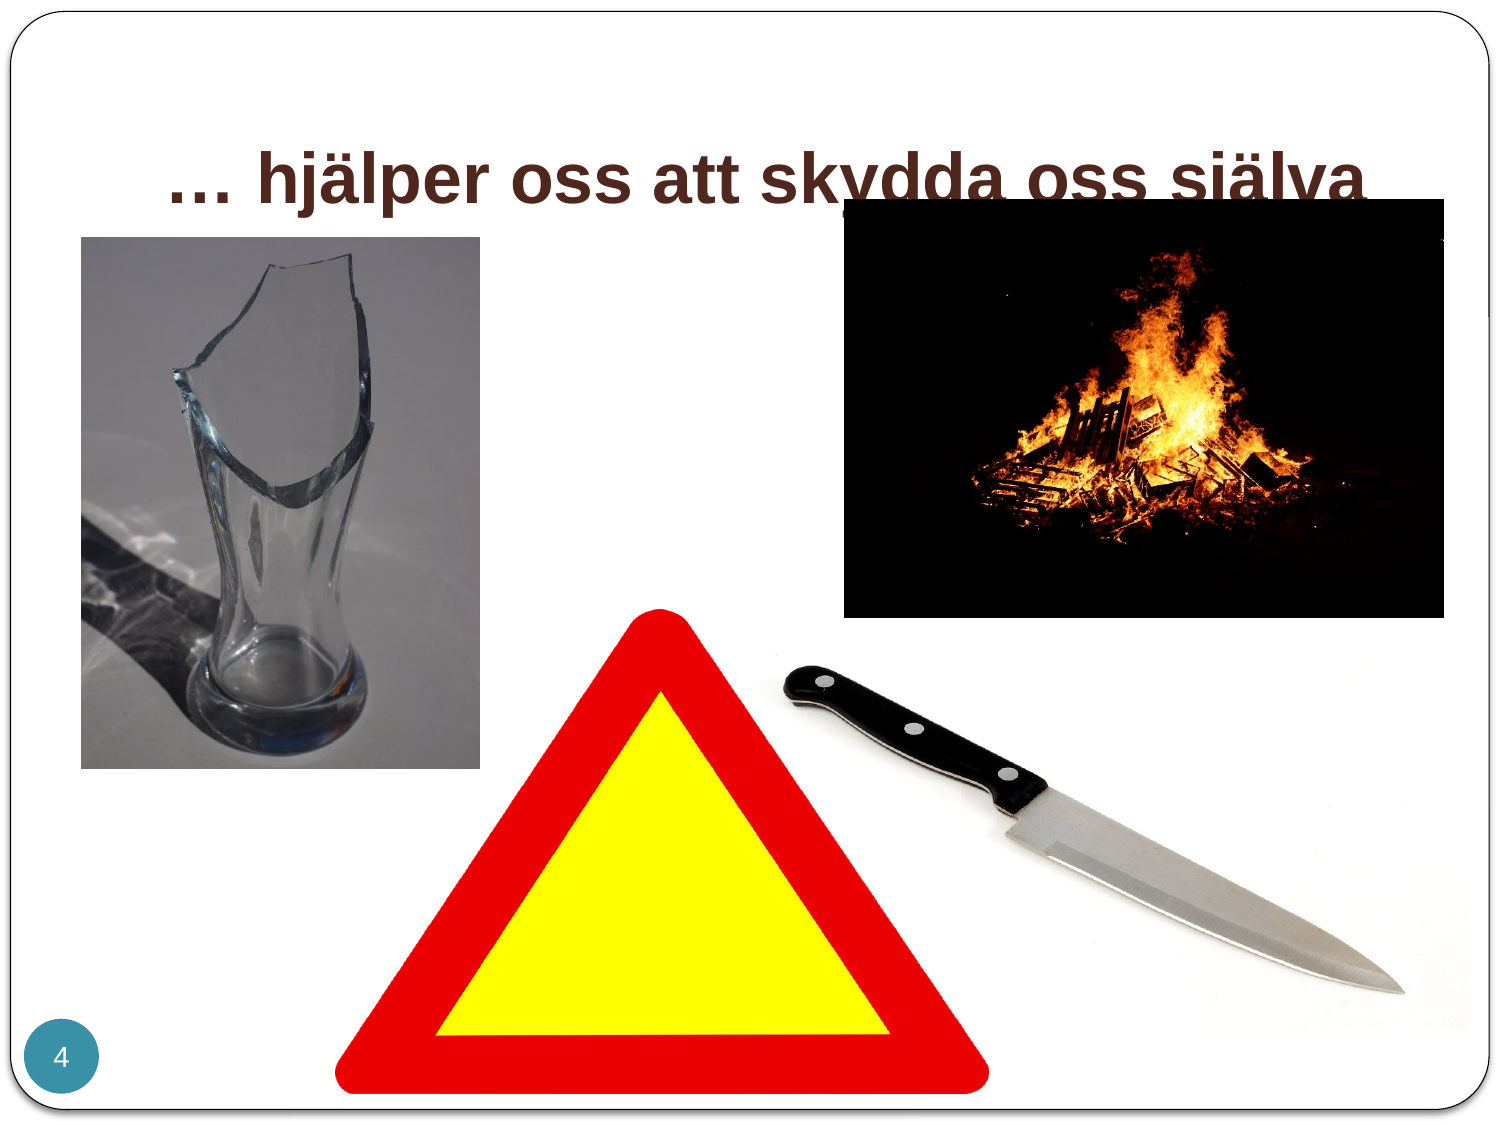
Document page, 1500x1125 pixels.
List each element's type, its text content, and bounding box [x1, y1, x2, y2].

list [844, 199, 1444, 619]
slide_number 4 [23, 1018, 99, 1094]
title … hjälper oss att skydda oss själva [150, 45, 1425, 233]
picture [80, 236, 1474, 1094]
